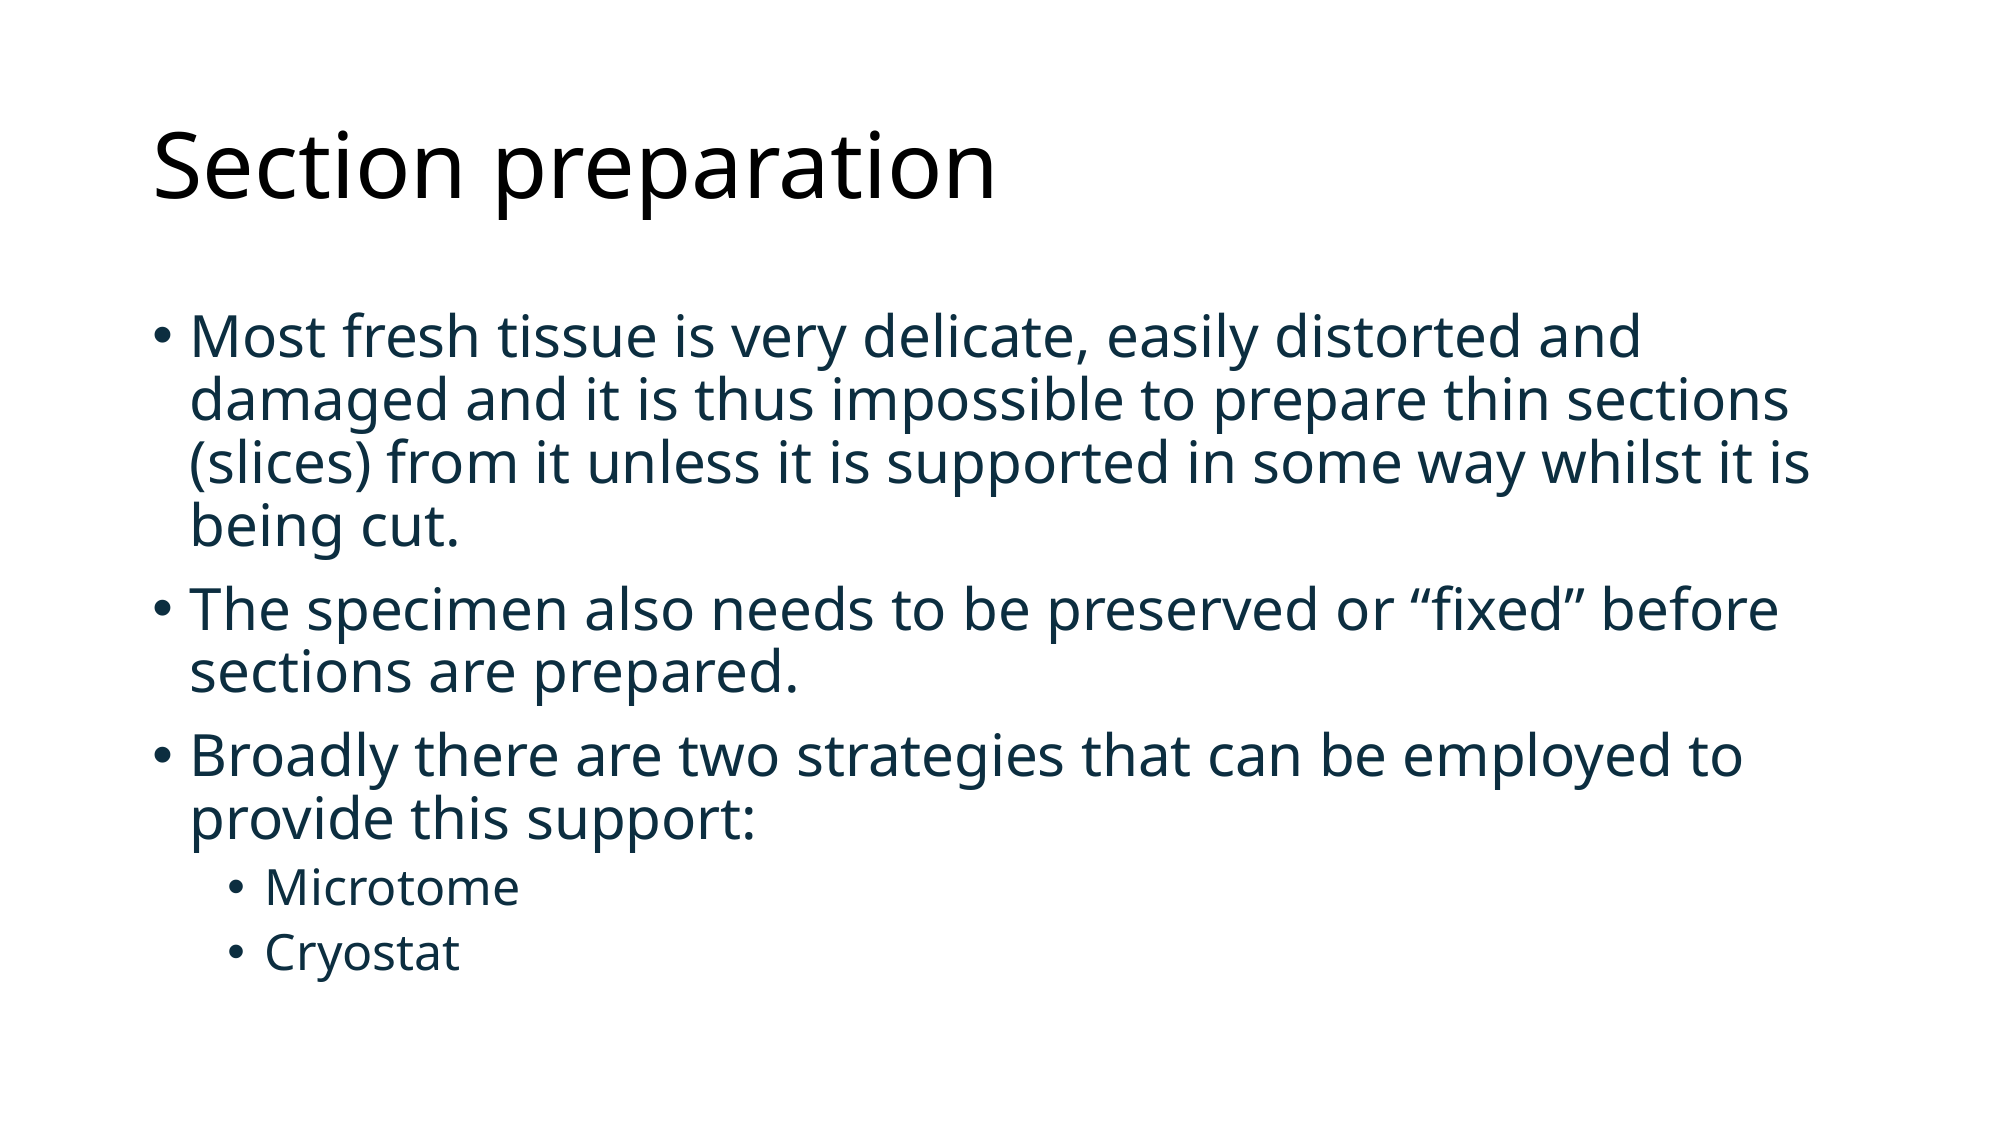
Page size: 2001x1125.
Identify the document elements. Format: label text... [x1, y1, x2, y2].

list Most fresh tissue is very delicate, easily distorted and damaged and it is thus impossible to prepare thin sections (slices) from it unless it is supported in some way whilst it is being cut. The specimen also needs to be preserved or “fixed” before sections are prepared. Broadly there are two strategies that can be employed to provide this support: Microtome Cryostat [137, 299, 1863, 1014]
title Section preparation [137, 59, 1863, 278]
